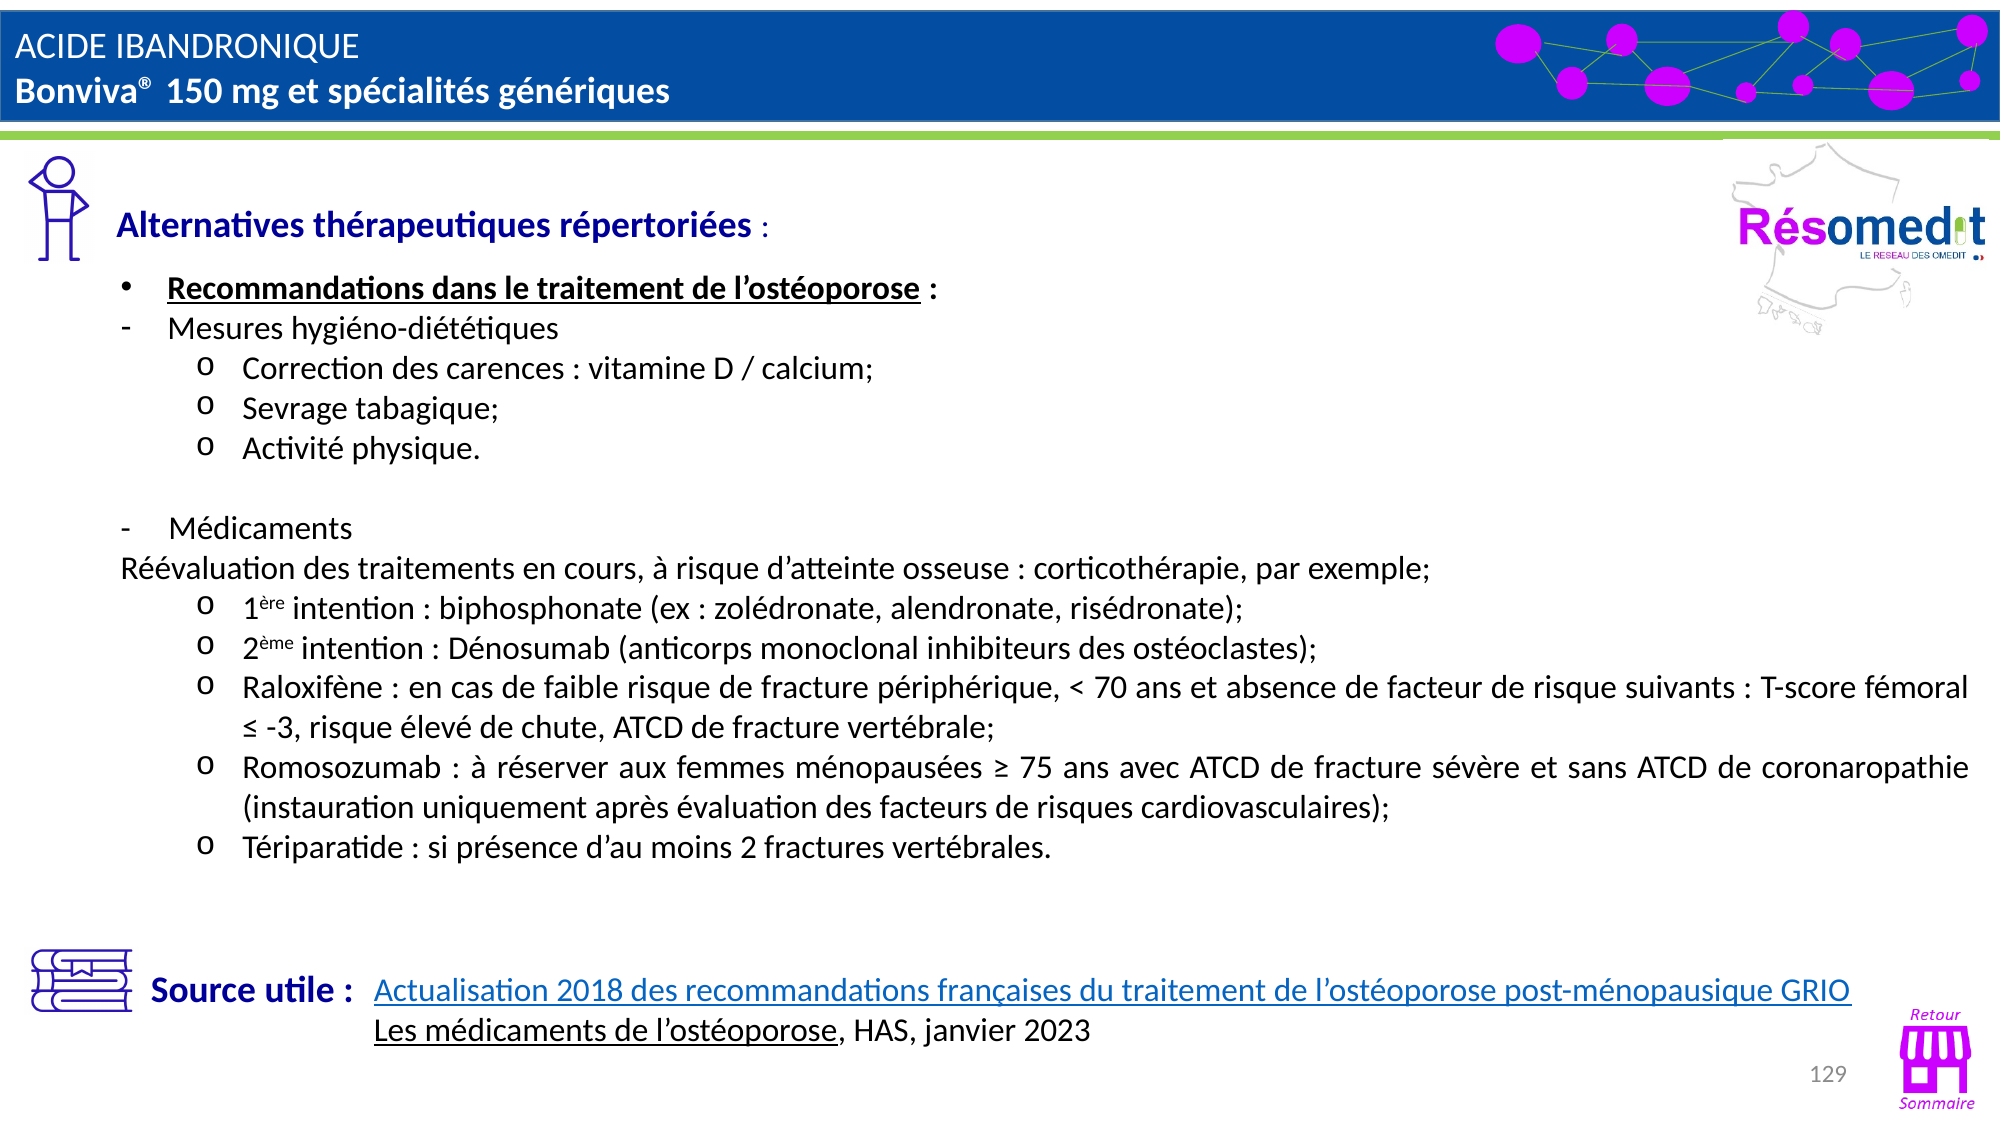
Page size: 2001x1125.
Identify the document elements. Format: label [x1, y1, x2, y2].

picture [24, 947, 139, 1015]
text_box [95, 161, 1723, 253]
picture [24, 151, 95, 264]
picture [1723, 139, 1989, 341]
slide_number [1412, 1056, 1863, 1103]
text_box [136, 958, 2000, 1056]
picture [1883, 997, 1987, 1125]
text_box [105, 259, 1987, 873]
text_box [0, 10, 2000, 122]
text_box [0, 131, 2000, 140]
